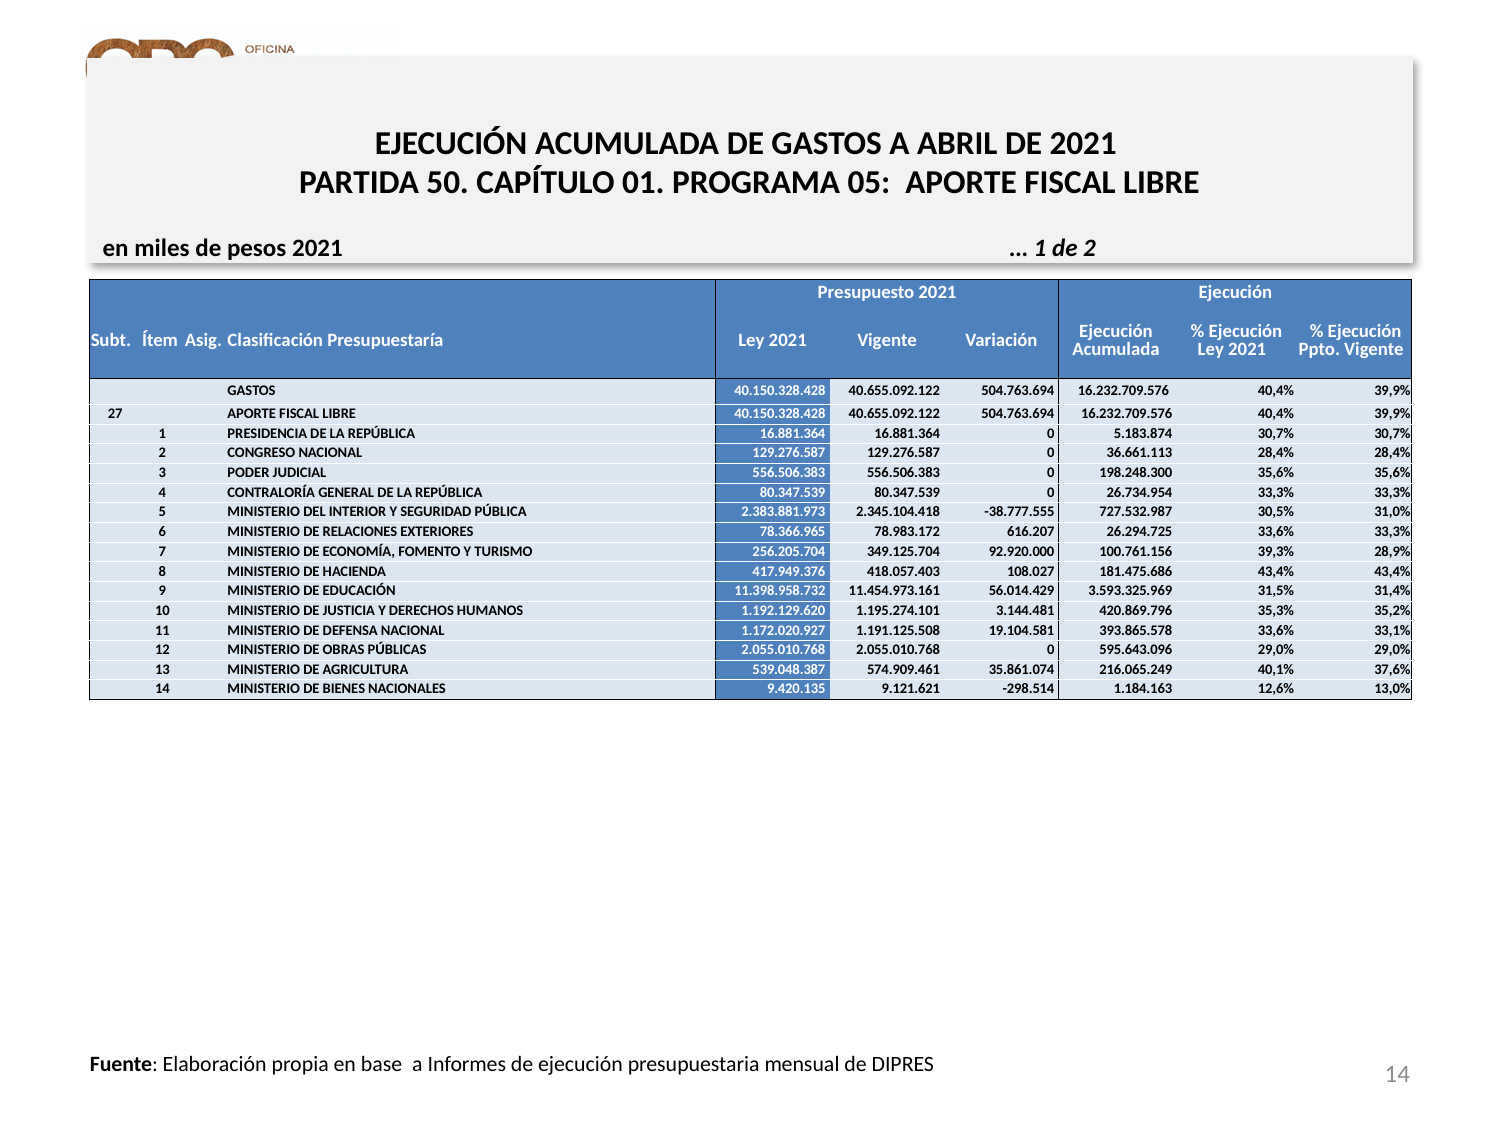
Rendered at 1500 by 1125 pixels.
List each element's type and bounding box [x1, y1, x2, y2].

table_cell [1059, 444, 1411, 463]
table_cell [1059, 543, 1411, 561]
table_header [716, 280, 1058, 304]
table_cell [716, 562, 1058, 581]
table_cell [1059, 484, 1411, 502]
table_header [1059, 280, 1411, 304]
table_cell [1059, 641, 1411, 660]
table_cell [716, 602, 1058, 620]
table_cell [1059, 602, 1411, 620]
table_cell [90, 641, 715, 660]
table_cell [90, 602, 715, 620]
table_cell [1059, 523, 1411, 542]
table_cell [90, 523, 715, 542]
table_cell [90, 543, 715, 561]
table_cell [1059, 304, 1411, 378]
title [88, 58, 1412, 216]
table_cell [716, 680, 1058, 699]
table_cell [90, 661, 715, 679]
table_cell [1059, 425, 1411, 443]
table_cell [716, 405, 1058, 424]
text_box [87, 216, 1412, 291]
table_cell [1059, 503, 1411, 522]
table_cell [716, 641, 1058, 660]
picture [82, 22, 403, 118]
table_cell [1059, 405, 1411, 424]
table_cell [1059, 680, 1411, 699]
table_cell [90, 582, 715, 601]
table_cell [1059, 379, 1411, 404]
table_cell [90, 425, 715, 443]
table_cell [1059, 562, 1411, 581]
table_cell [1059, 582, 1411, 601]
table_cell [90, 379, 715, 404]
slide_number [1074, 1042, 1425, 1103]
table_cell [716, 484, 1058, 502]
table_cell [1059, 621, 1411, 640]
table_cell [90, 444, 715, 463]
table_cell [1059, 464, 1411, 483]
table_cell [716, 379, 1058, 404]
table_cell [716, 425, 1058, 443]
table_cell [90, 405, 715, 424]
table_cell [716, 543, 1058, 561]
table_cell [716, 621, 1058, 640]
table_cell [716, 464, 1058, 483]
table_cell [716, 661, 1058, 679]
table_cell [90, 562, 715, 581]
table_cell [90, 621, 715, 640]
table_cell [716, 304, 1058, 378]
table_cell [90, 304, 715, 378]
table_cell [90, 503, 715, 522]
table_cell [716, 523, 1058, 542]
table_cell [90, 680, 715, 699]
table_cell [90, 464, 715, 483]
table_cell [716, 503, 1058, 522]
table_cell [1059, 661, 1411, 679]
table_cell [90, 484, 715, 502]
table_cell [716, 582, 1058, 601]
table_header [90, 280, 715, 304]
table_cell [716, 444, 1058, 463]
